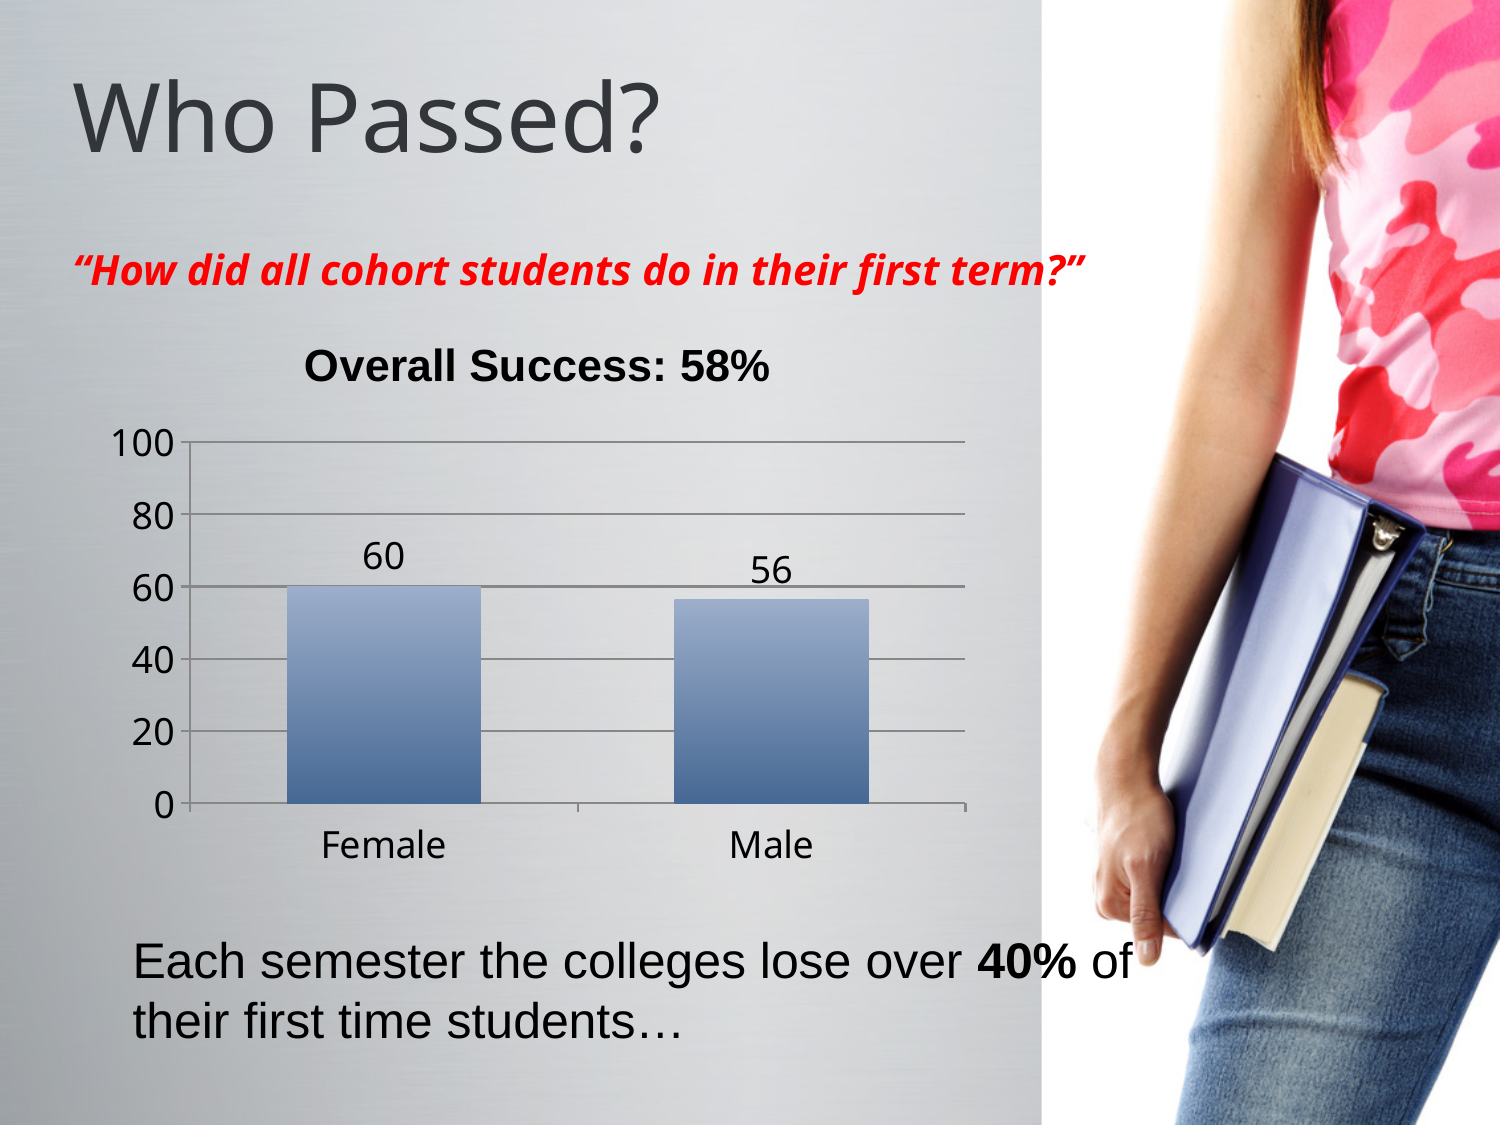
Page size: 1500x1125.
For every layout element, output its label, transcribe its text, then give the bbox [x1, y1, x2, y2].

chart [91, 307, 984, 882]
text_box Each semester the colleges lose over 40% of their first time students… [117, 921, 1036, 1056]
picture [1041, 0, 1500, 1125]
picture [0, 0, 1040, 1125]
title Who Passed? [57, 34, 1036, 194]
list “How did all cohort students do in their first term?” [57, 194, 1036, 1005]
